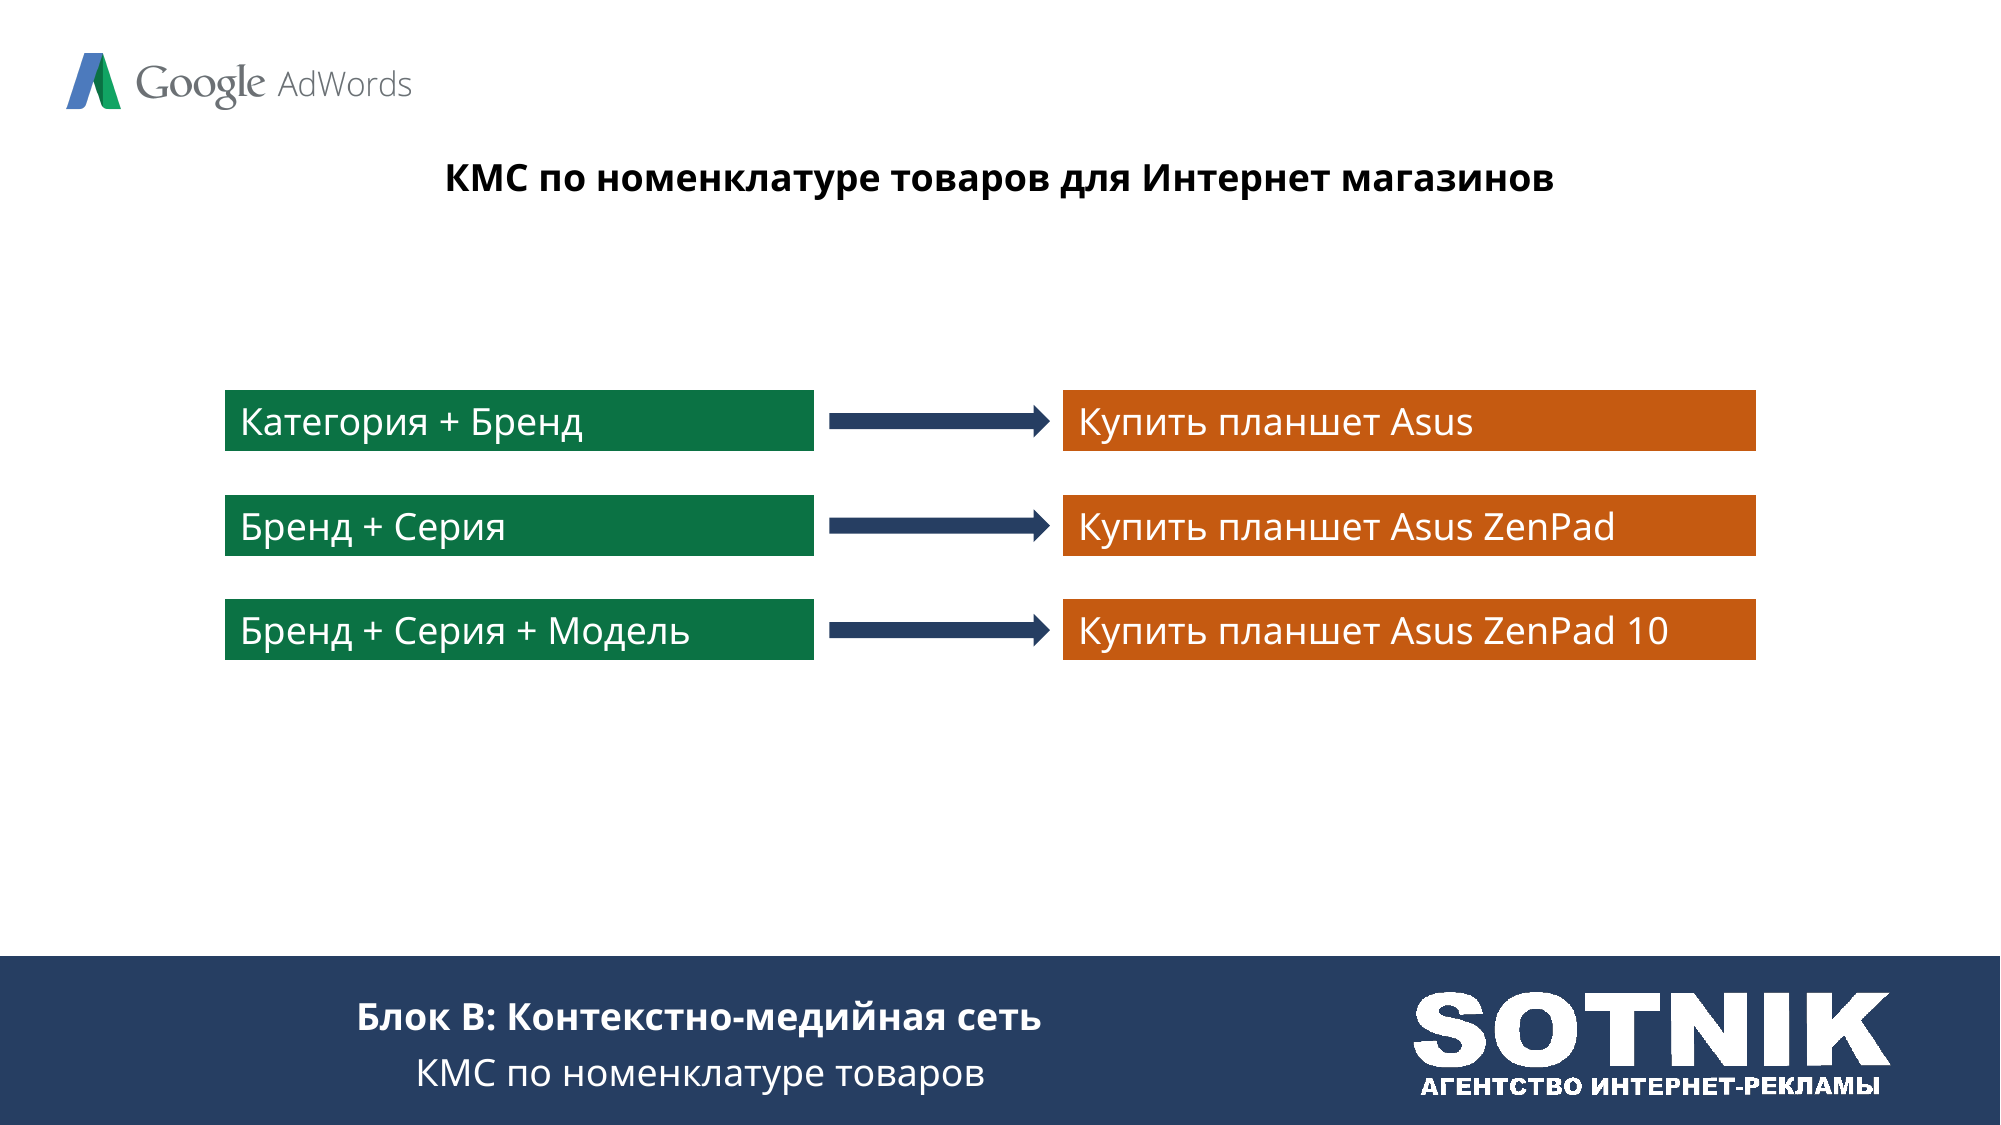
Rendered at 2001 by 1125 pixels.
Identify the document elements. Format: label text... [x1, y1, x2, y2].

text_box [829, 509, 1050, 543]
picture [66, 53, 411, 110]
text_box Бренд + Серия + Модель [225, 599, 814, 660]
text_box Купить планшет Asus [1063, 390, 1756, 451]
text_box КМС по номенклатуре товаров для Интернет магазинов [207, 146, 1793, 207]
text_box Купить планшет Asus ZenPad 10 [1063, 599, 1756, 660]
text_box Категория + Бренд [225, 390, 814, 451]
text_box Купить планшет Asus ZenPad [1063, 495, 1756, 556]
text_box Бренд + Серия [225, 495, 814, 556]
text_box [829, 404, 1050, 438]
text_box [0, 957, 2000, 1125]
text_box [829, 613, 1050, 647]
